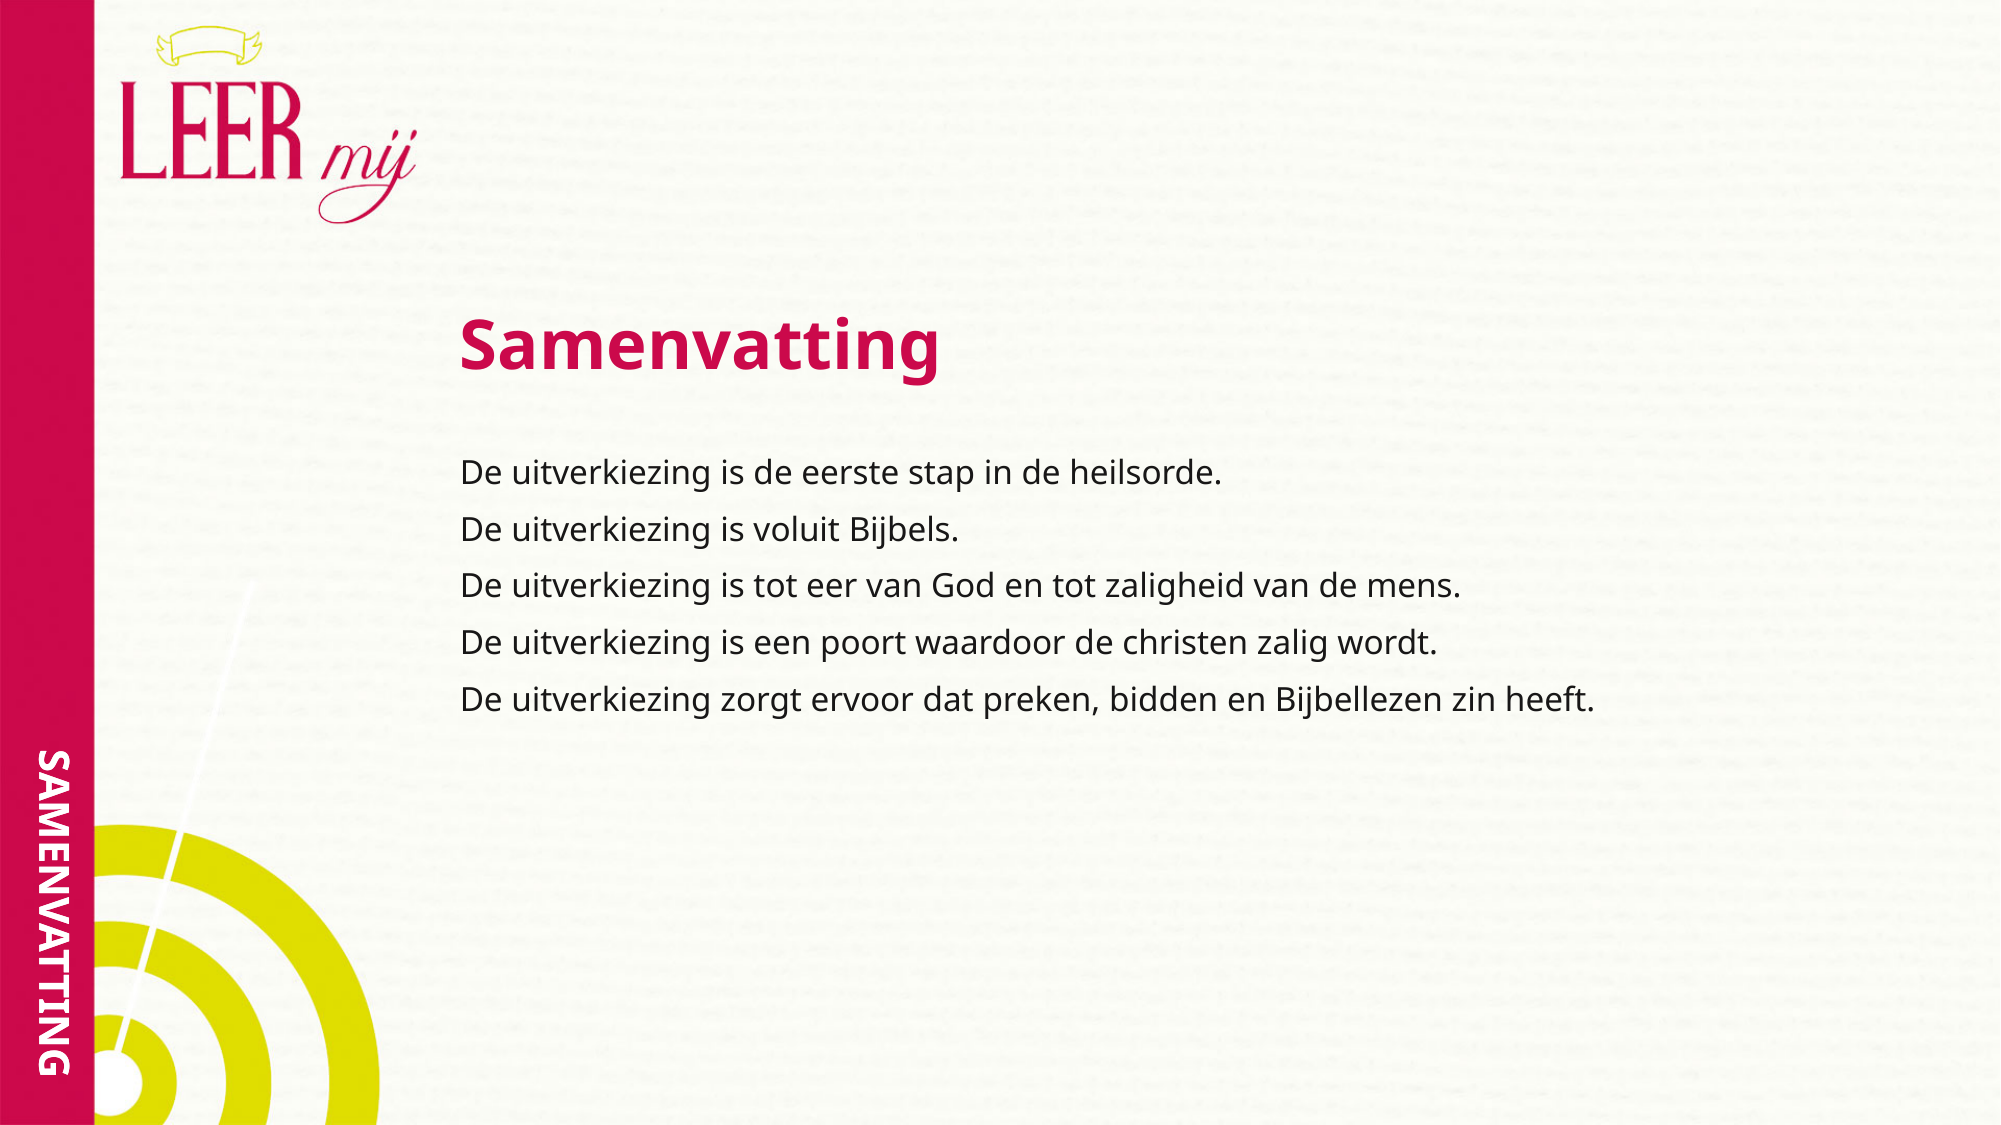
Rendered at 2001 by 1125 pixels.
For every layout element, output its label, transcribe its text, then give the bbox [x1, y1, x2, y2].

picture [0, 0, 2001, 1125]
list De uitverkiezing is de eerste stap in de heilsorde. De uitverkiezing is voluit Bijbels. De uitverkiezing is tot eer van God en tot zaligheid van de mens. De uitverkiezing is een poort waardoor de christen zalig wordt. De uitverkiezing zorgt ervoor dat preken, bidden en Bijbellezen zin heeft. [444, 448, 1841, 968]
title Samenvatting [444, 235, 1841, 393]
